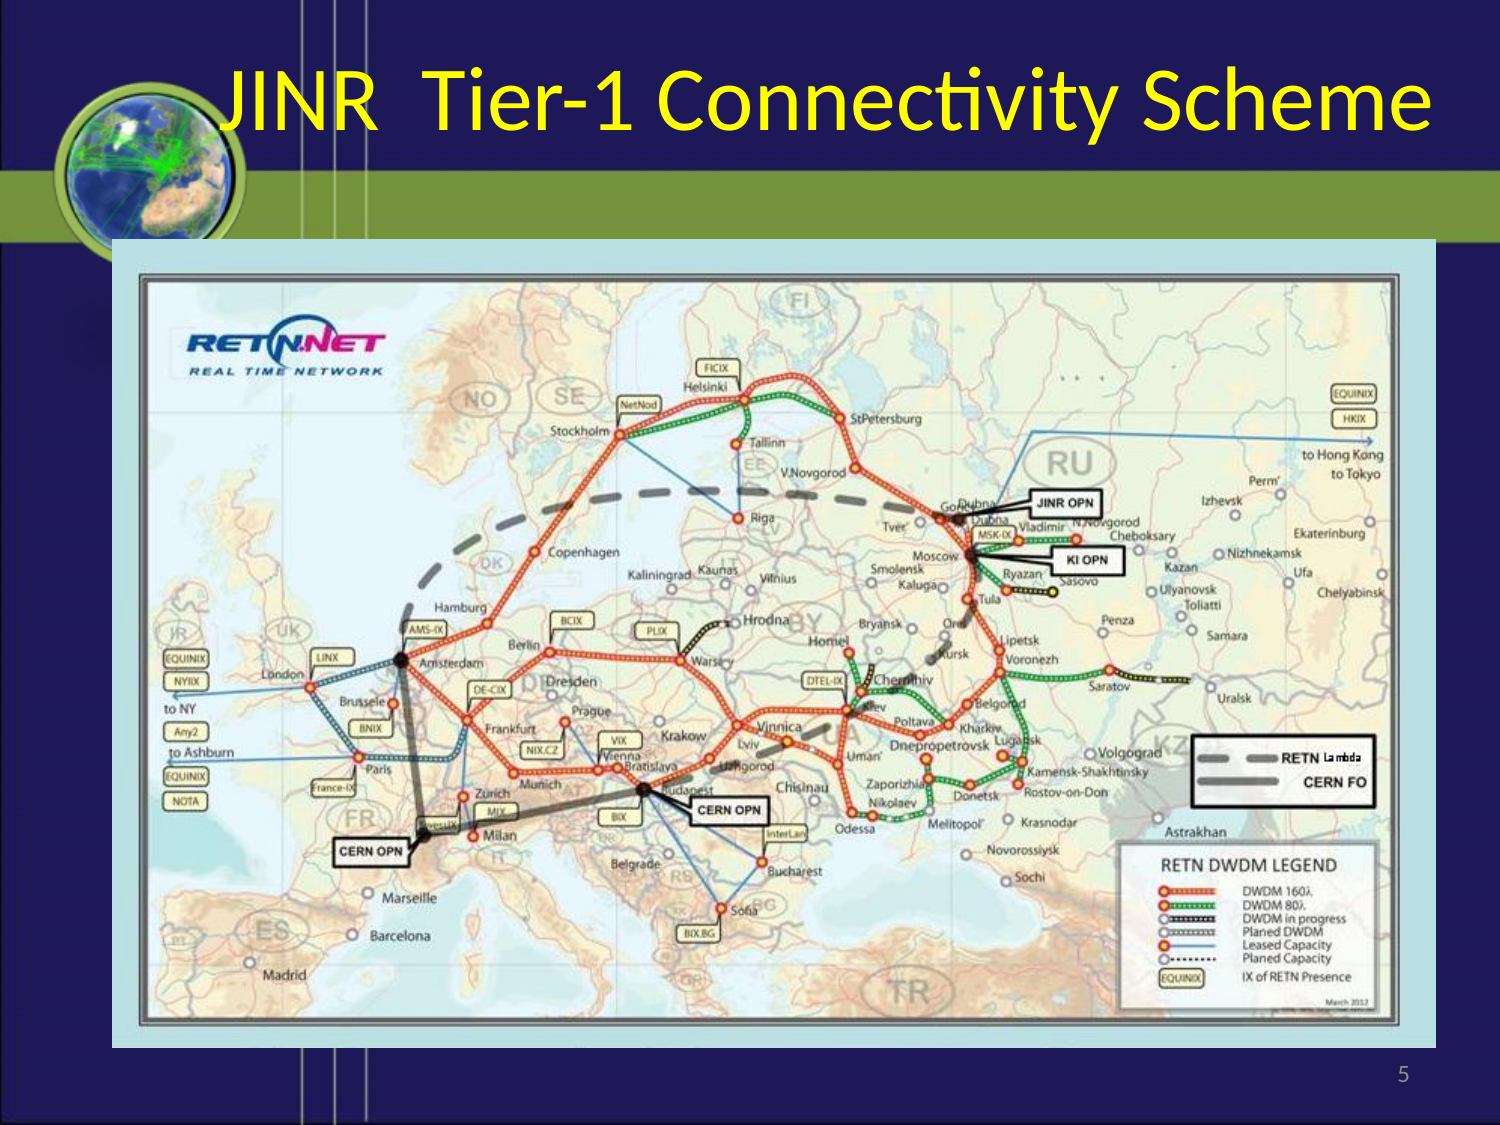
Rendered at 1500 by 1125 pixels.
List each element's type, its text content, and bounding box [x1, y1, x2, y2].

slide_number 5 [1074, 1056, 1425, 1103]
title JINR Tier-1 Connectivity Scheme [76, 31, 1452, 156]
picture [0, 0, 1500, 1125]
